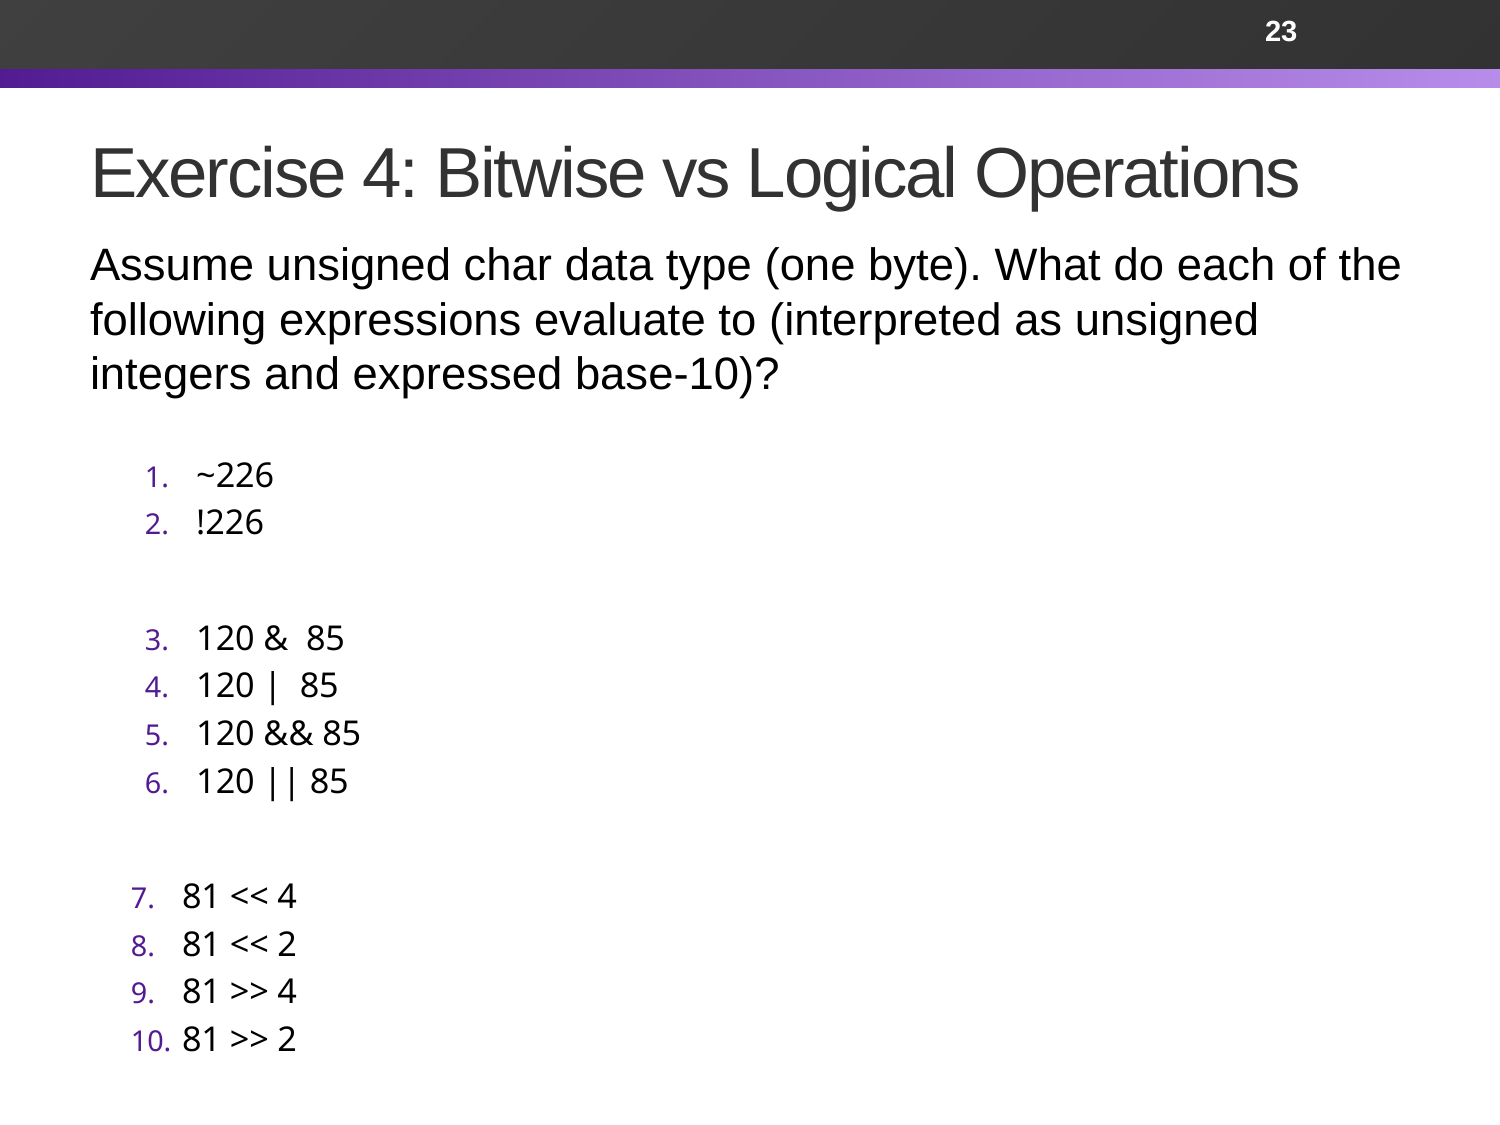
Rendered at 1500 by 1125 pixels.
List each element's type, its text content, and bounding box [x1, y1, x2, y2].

slide_number 23 [1250, 3, 1425, 57]
list Assume unsigned char data type (one byte). What do each of the following expressions evaluate to (interpreted as unsigned integers and expressed base-10)? ~226 !226 120 & 85 120 | 85 120 && 85 120 || 85 81 << 4 81 << 2 81 >> 4 81 >> 2 [75, 227, 1425, 1075]
title Exercise 4: Bitwise vs Logical Operations [75, 87, 1425, 227]
